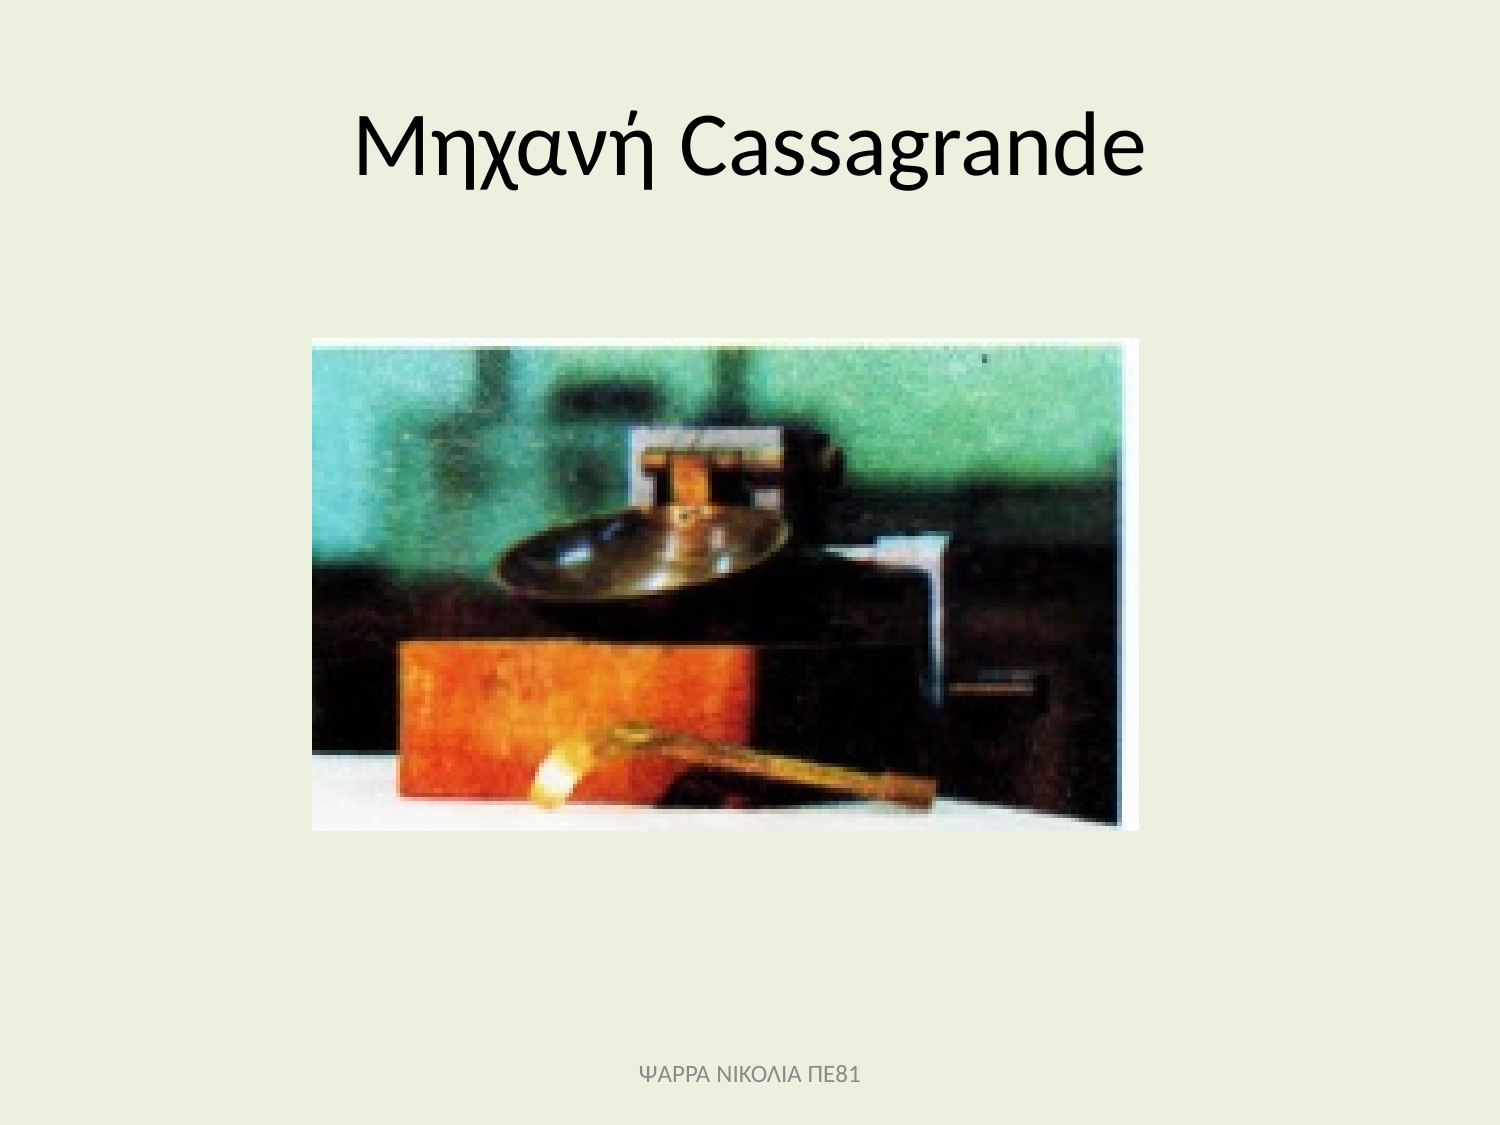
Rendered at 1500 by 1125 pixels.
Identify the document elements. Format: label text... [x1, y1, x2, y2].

footer ΨΑΡΡΑ ΝΙΚΟΛΙΑ ΠΕ81 [512, 1042, 988, 1103]
title Μηχανή Cassagrande [75, 45, 1425, 233]
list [312, 337, 1139, 831]
